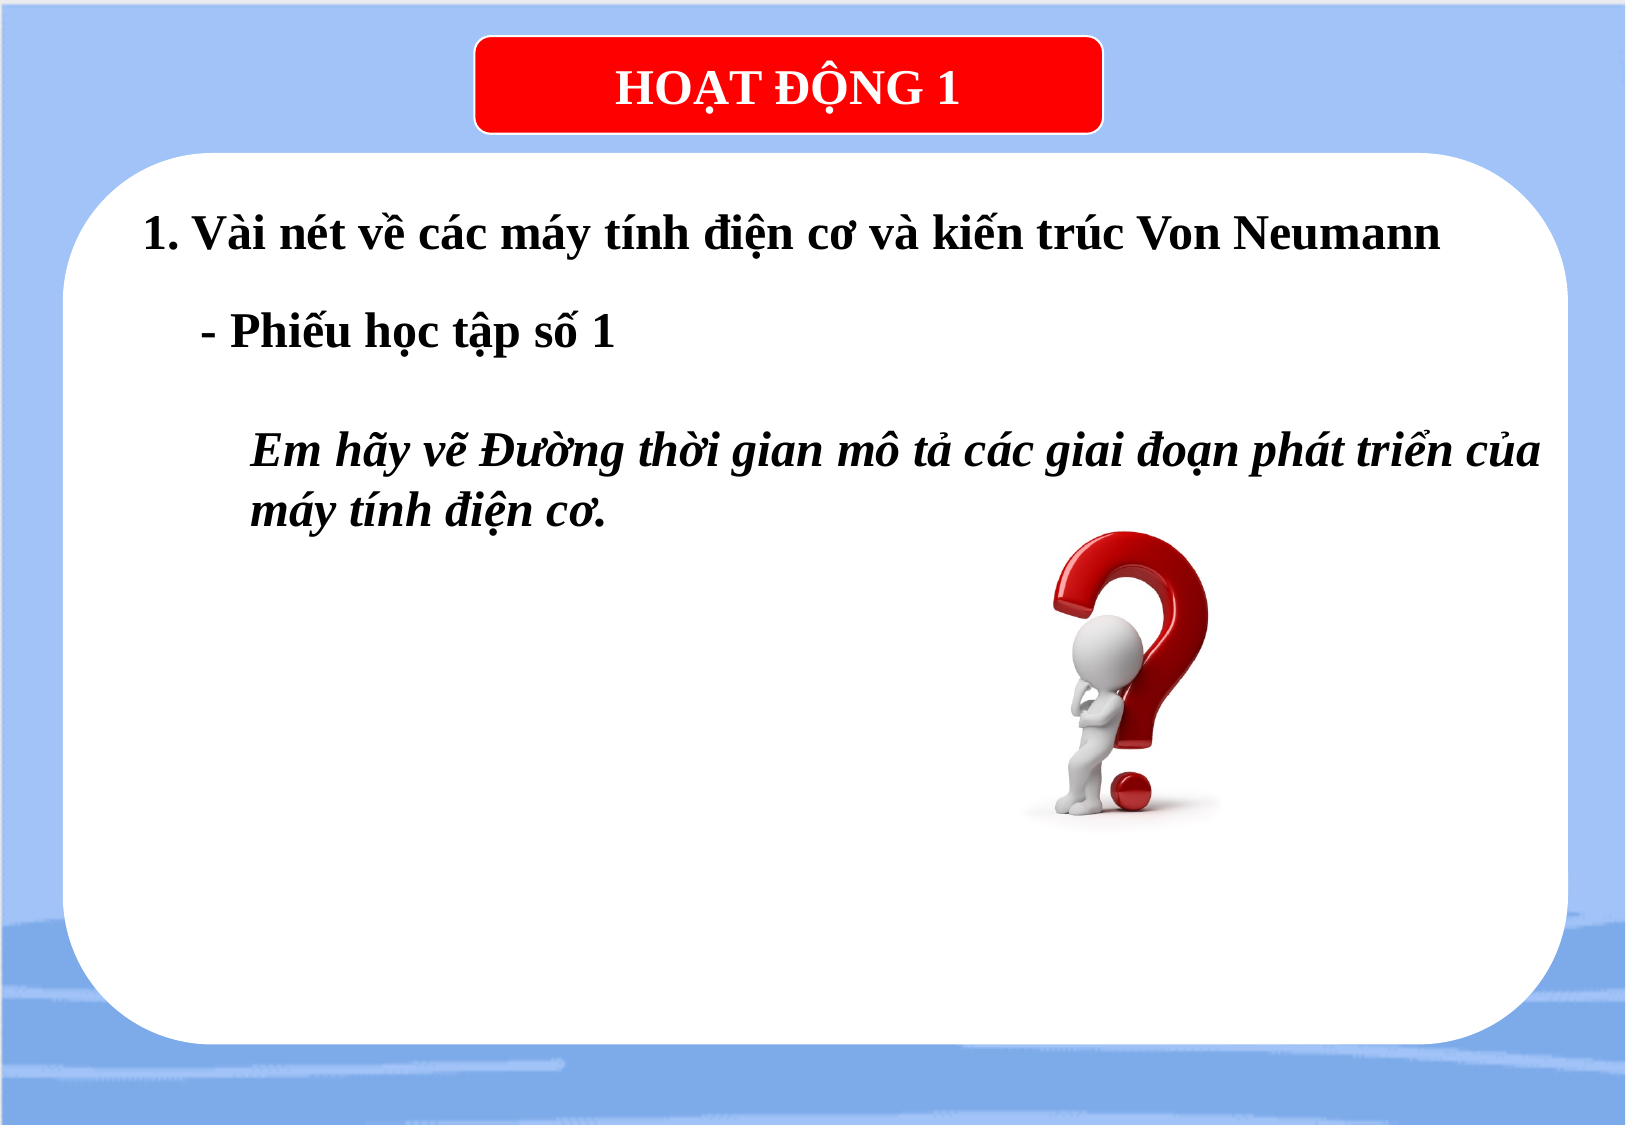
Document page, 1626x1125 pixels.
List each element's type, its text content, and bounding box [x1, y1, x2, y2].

text_box 1. Vài nét về các máy tính điện cơ và kiến trúc Von Neumann [128, 192, 1497, 267]
text_box HOẠT ĐỘNG 1 [473, 35, 1105, 135]
text_box - Phiếu học tập số 1 [186, 290, 1555, 366]
text_box Em hãy vẽ Đường thời gian mô tả các giai đoạn phát triển của máy tính điện cơ. [235, 408, 1605, 544]
picture [0, 0, 1626, 1125]
text_box [62, 152, 1569, 1045]
